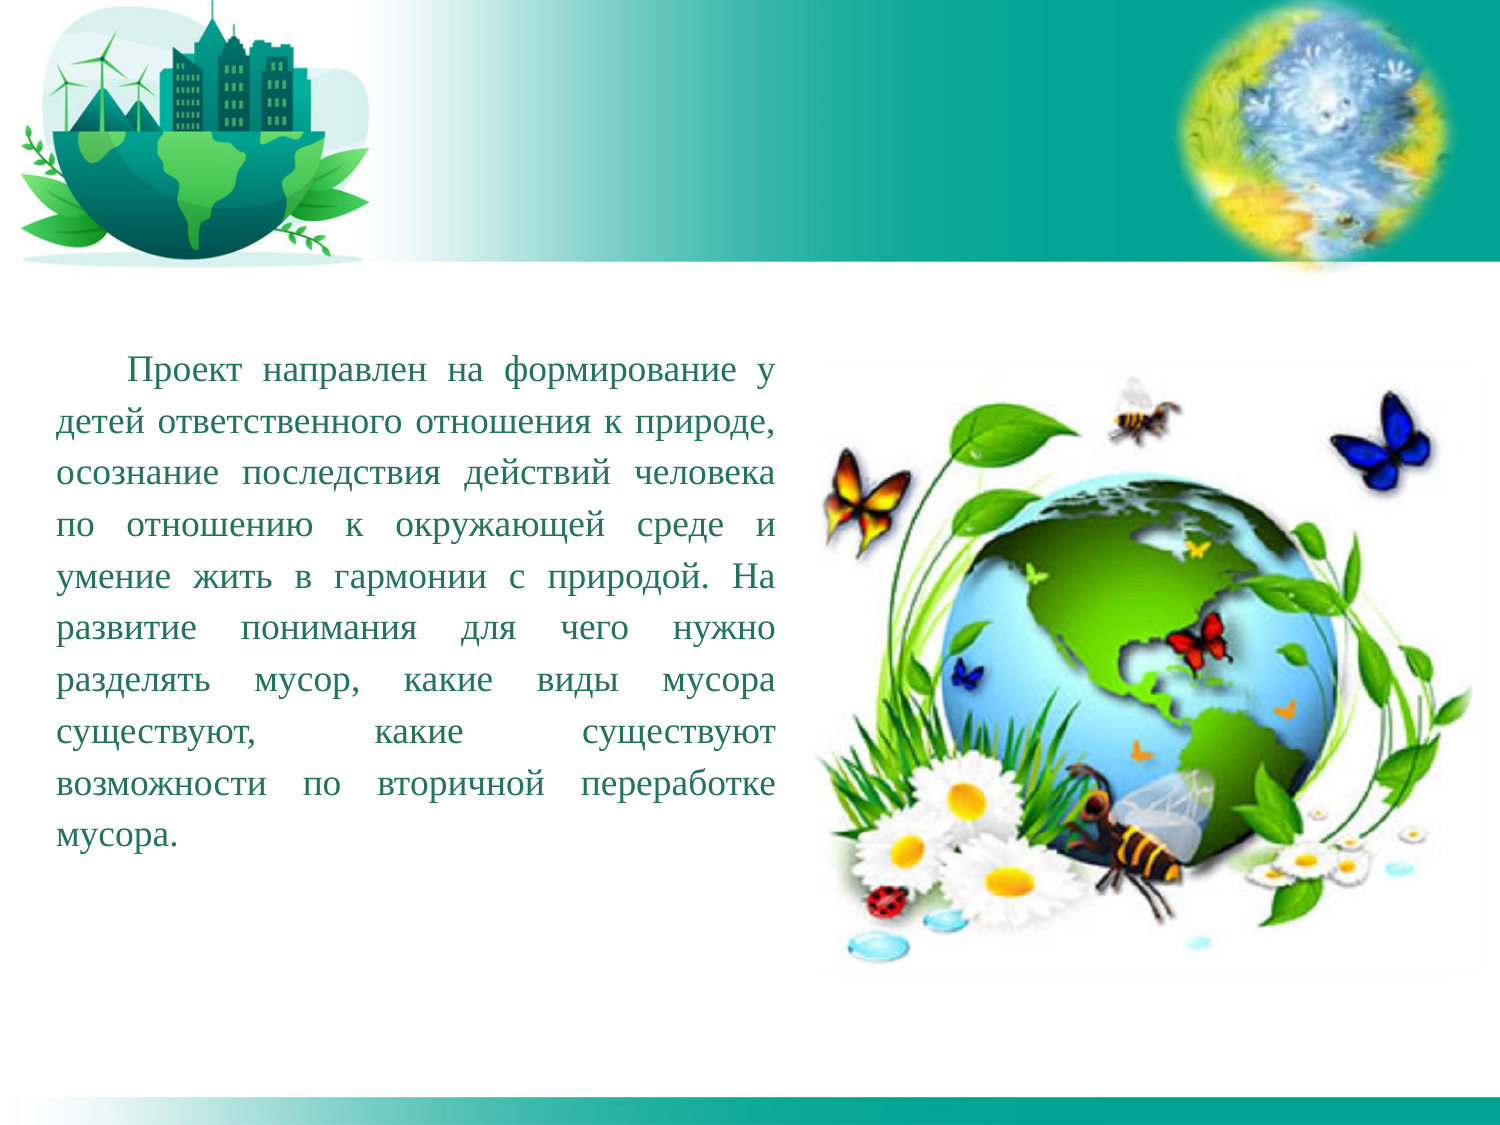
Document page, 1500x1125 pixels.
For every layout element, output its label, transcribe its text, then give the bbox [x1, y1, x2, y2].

text_box Проект направлен на формирование у детей ответственного отношения к природе, осознание последствия действий человека по отношению к окружающей среде и умение жить в гармонии с природой. На развитие понимания для чего нужно разделять мусор, какие виды мусора существуют, какие существуют возможности по вторичной переработке мусора. [41, 329, 792, 862]
picture [0, 0, 1500, 1125]
list [0, 328, 1412, 1014]
